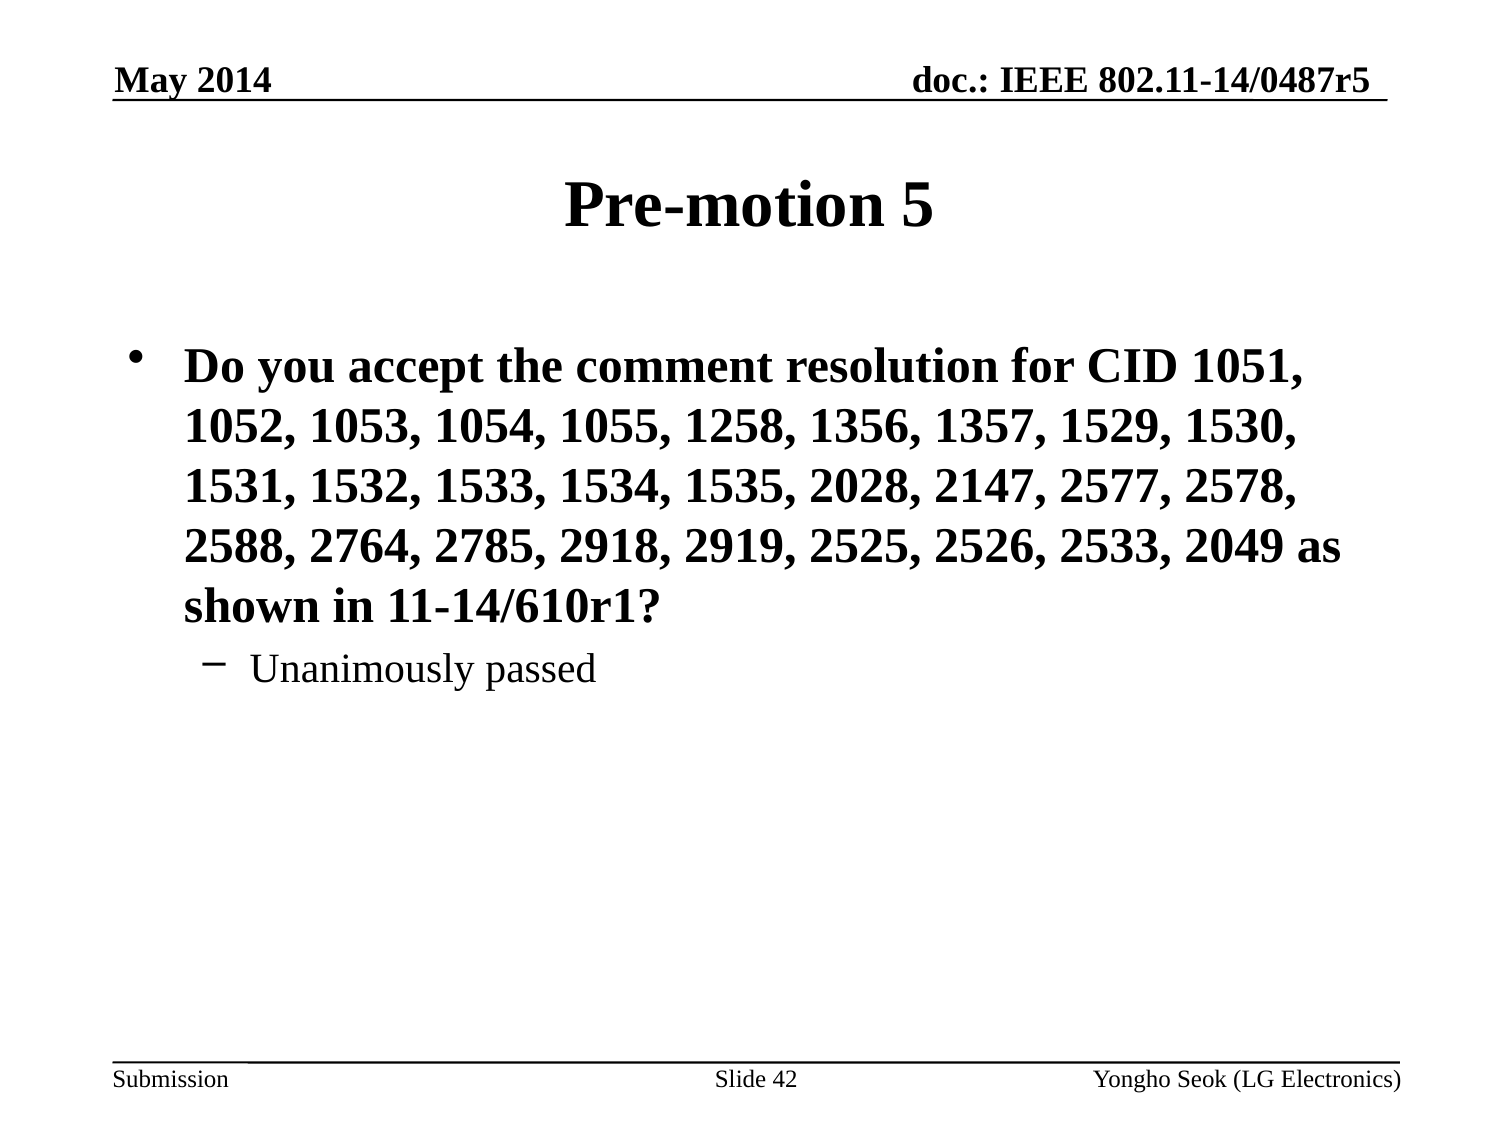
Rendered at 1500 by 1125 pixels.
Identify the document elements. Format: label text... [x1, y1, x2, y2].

title Pre-motion 5 [112, 112, 1388, 288]
footer Yongho Seok (LG Electronics) [1088, 1061, 1402, 1093]
list Do you accept the comment resolution for CID 1051, 1052, 1053, 1054, 1055, 1258, 1356, 1357, 1529, 1530, 1531, 1532, 1533, 1534, 1535, 2028, 2147, 2577, 2578, 2588, 2764, 2785, 2918, 2919, 2525, 2526, 2533, 2049 as shown in 11-14/610r1? Unanimously passed [112, 324, 1388, 1001]
slide_number Slide 42 [712, 1061, 800, 1093]
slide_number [114, 54, 274, 101]
